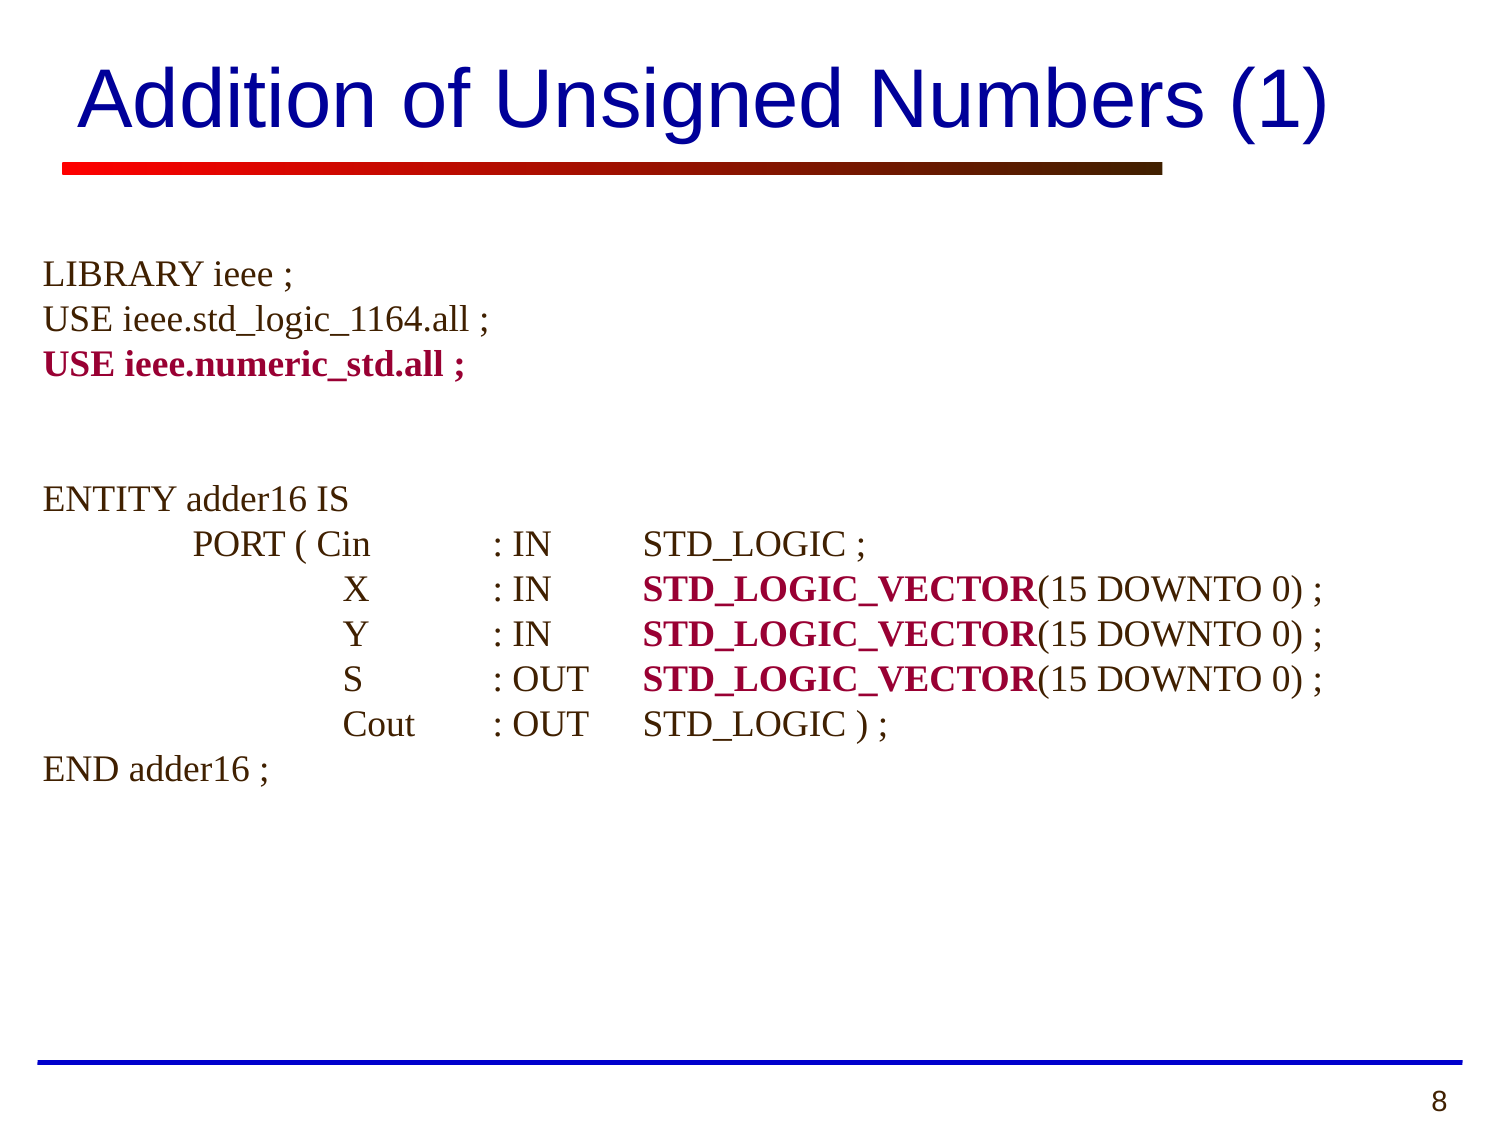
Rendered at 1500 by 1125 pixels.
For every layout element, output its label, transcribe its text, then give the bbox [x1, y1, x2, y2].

text_box LIBRARY ieee ; USE ieee.std_logic_1164.all ; USE ieee.numeric_std.all ; ENTITY adder16 IS PORT ( Cin : IN STD_LOGIC ; X : IN STD_LOGIC_VECTOR(15 DOWNTO 0) ; Y : IN STD_LOGIC_VECTOR(15 DOWNTO 0) ; S : OUT STD_LOGIC_VECTOR(15 DOWNTO 0) ; Cout : OUT STD_LOGIC ) ; END adder16 ; [27, 241, 1466, 842]
title Addition of Unsigned Numbers (1) [62, 0, 1438, 188]
